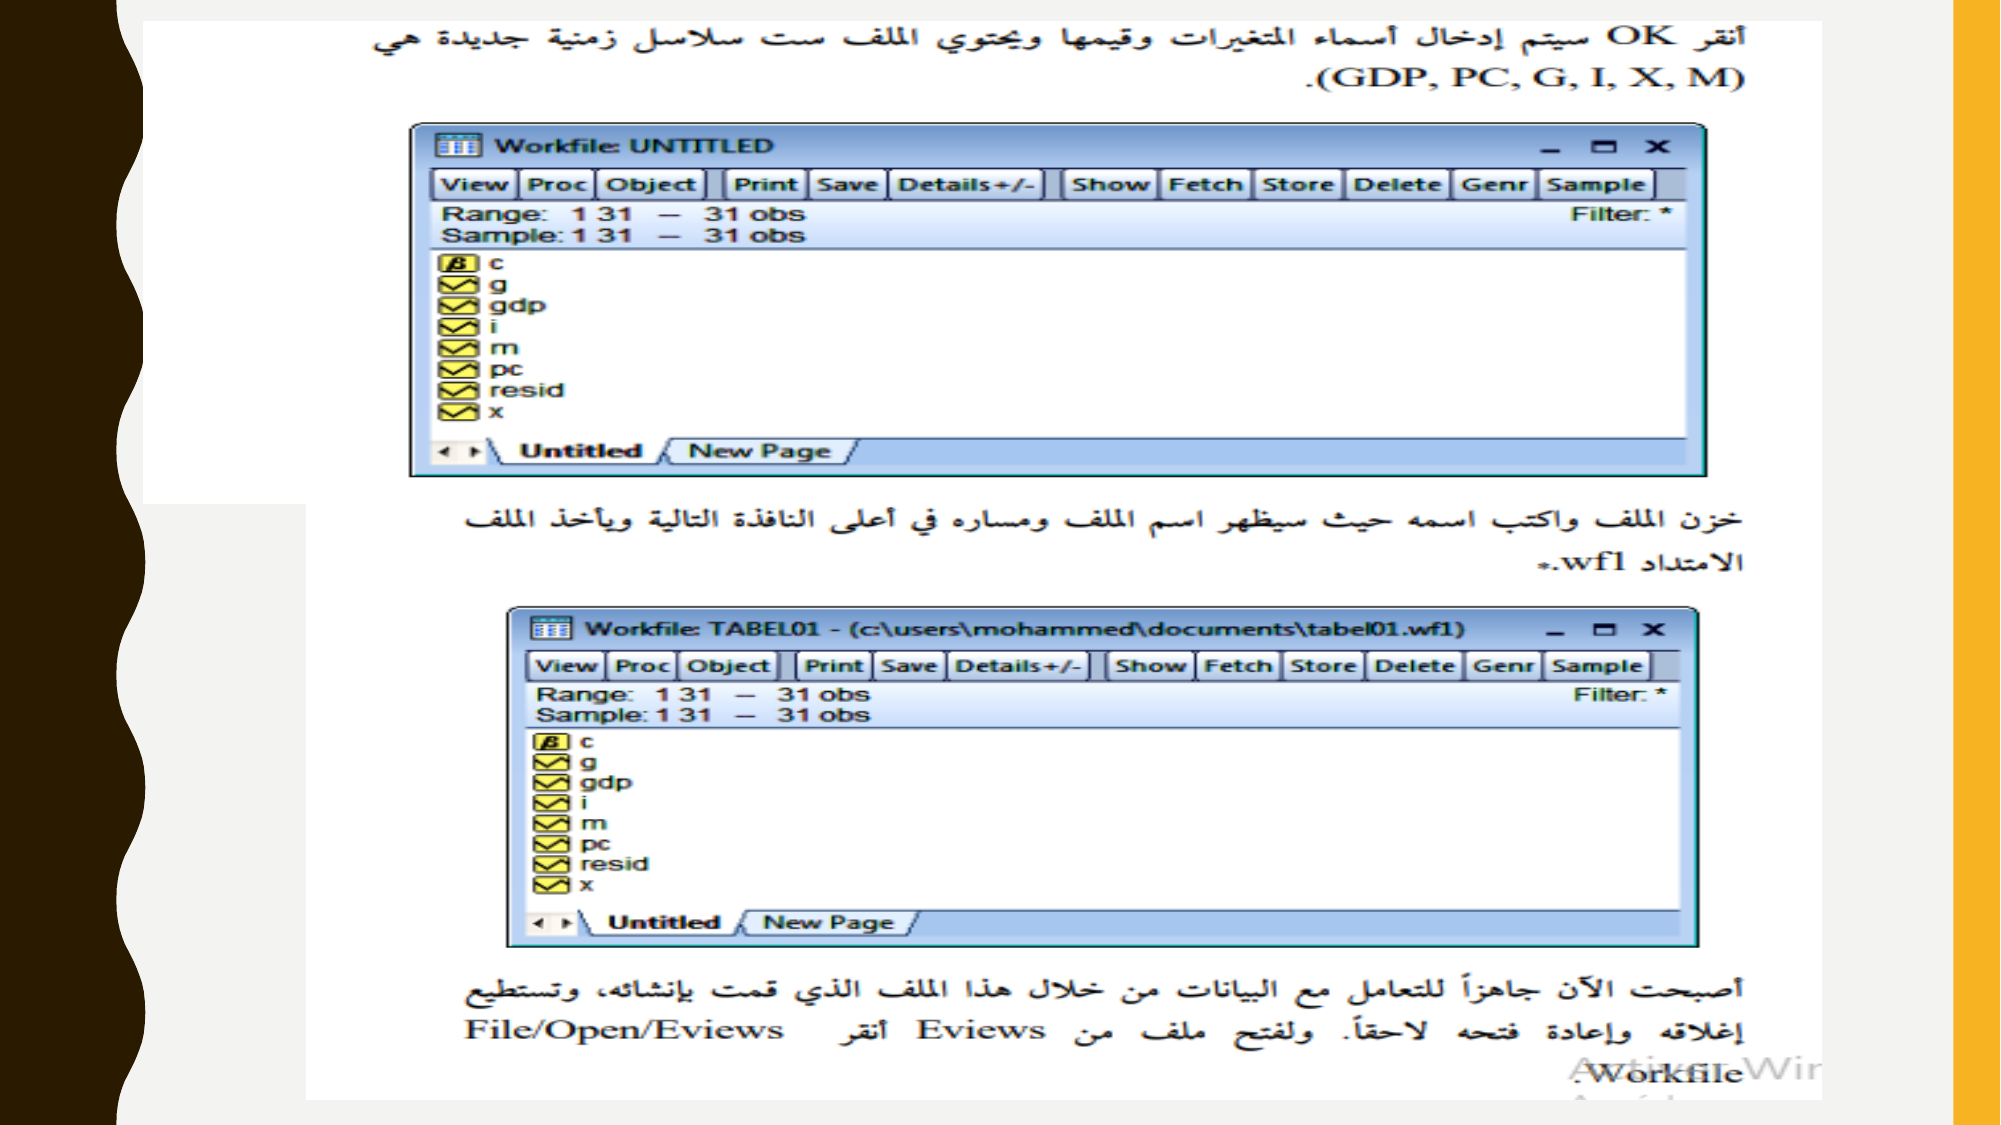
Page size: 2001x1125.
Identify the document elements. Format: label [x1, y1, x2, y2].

picture [143, 21, 1822, 1100]
